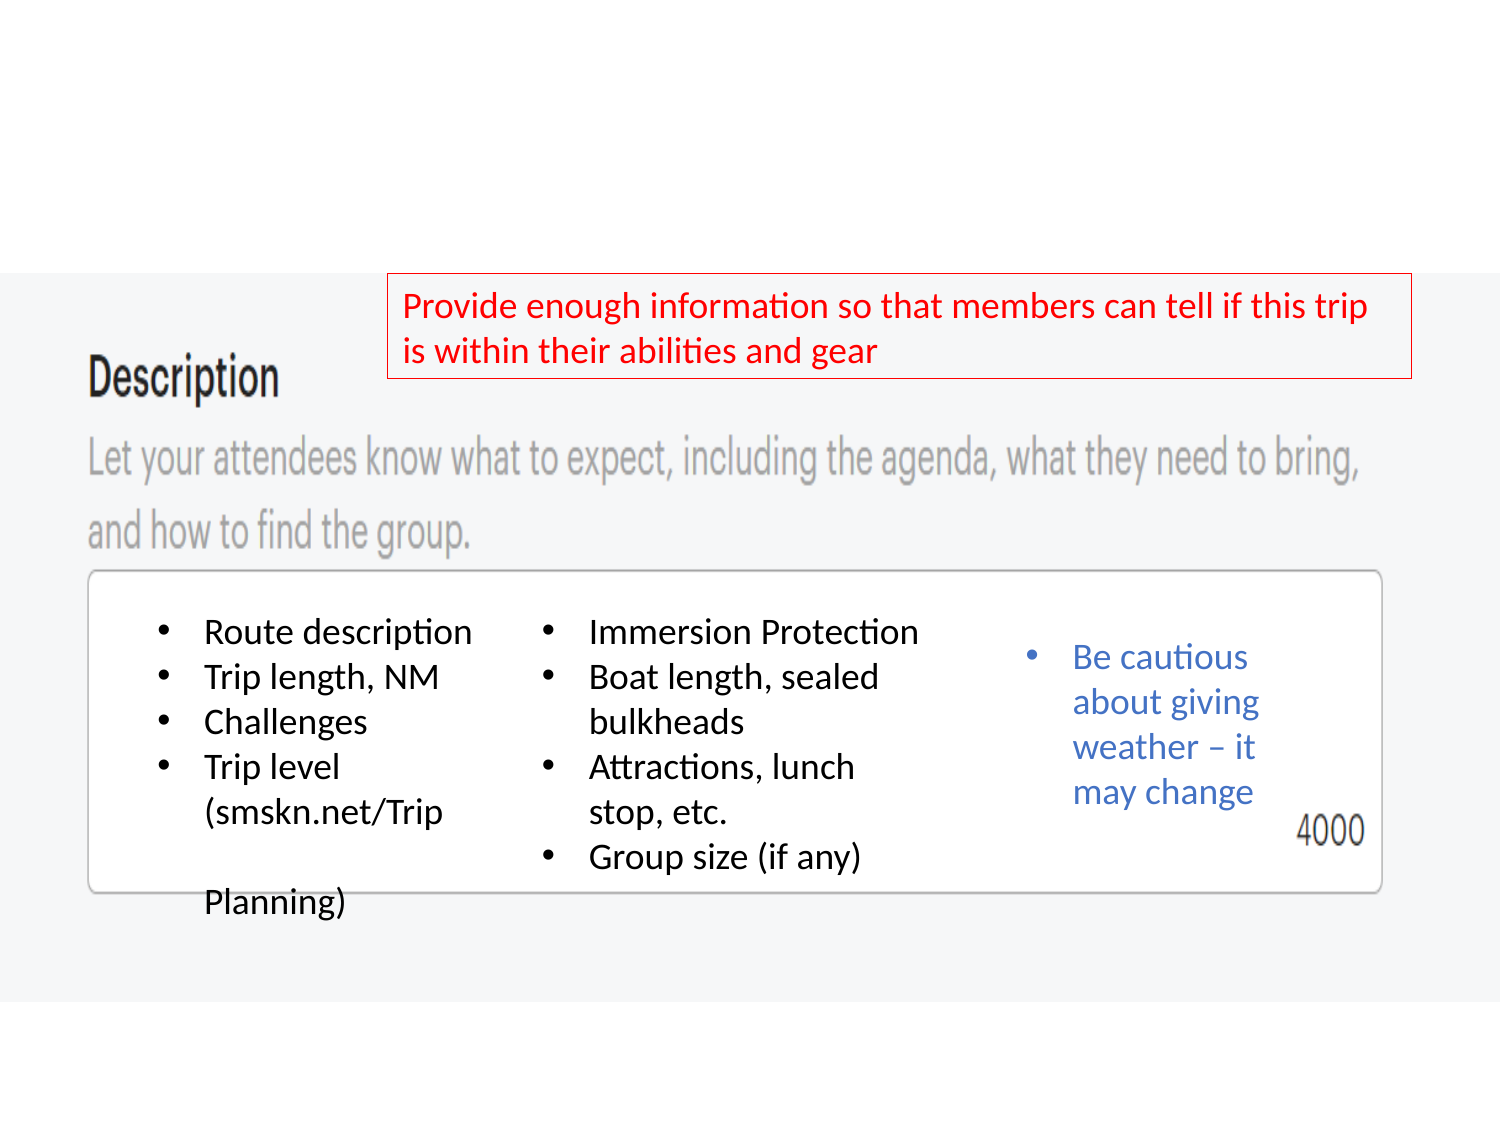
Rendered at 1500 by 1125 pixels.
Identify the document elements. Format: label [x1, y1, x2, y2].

picture [0, 273, 1500, 1003]
